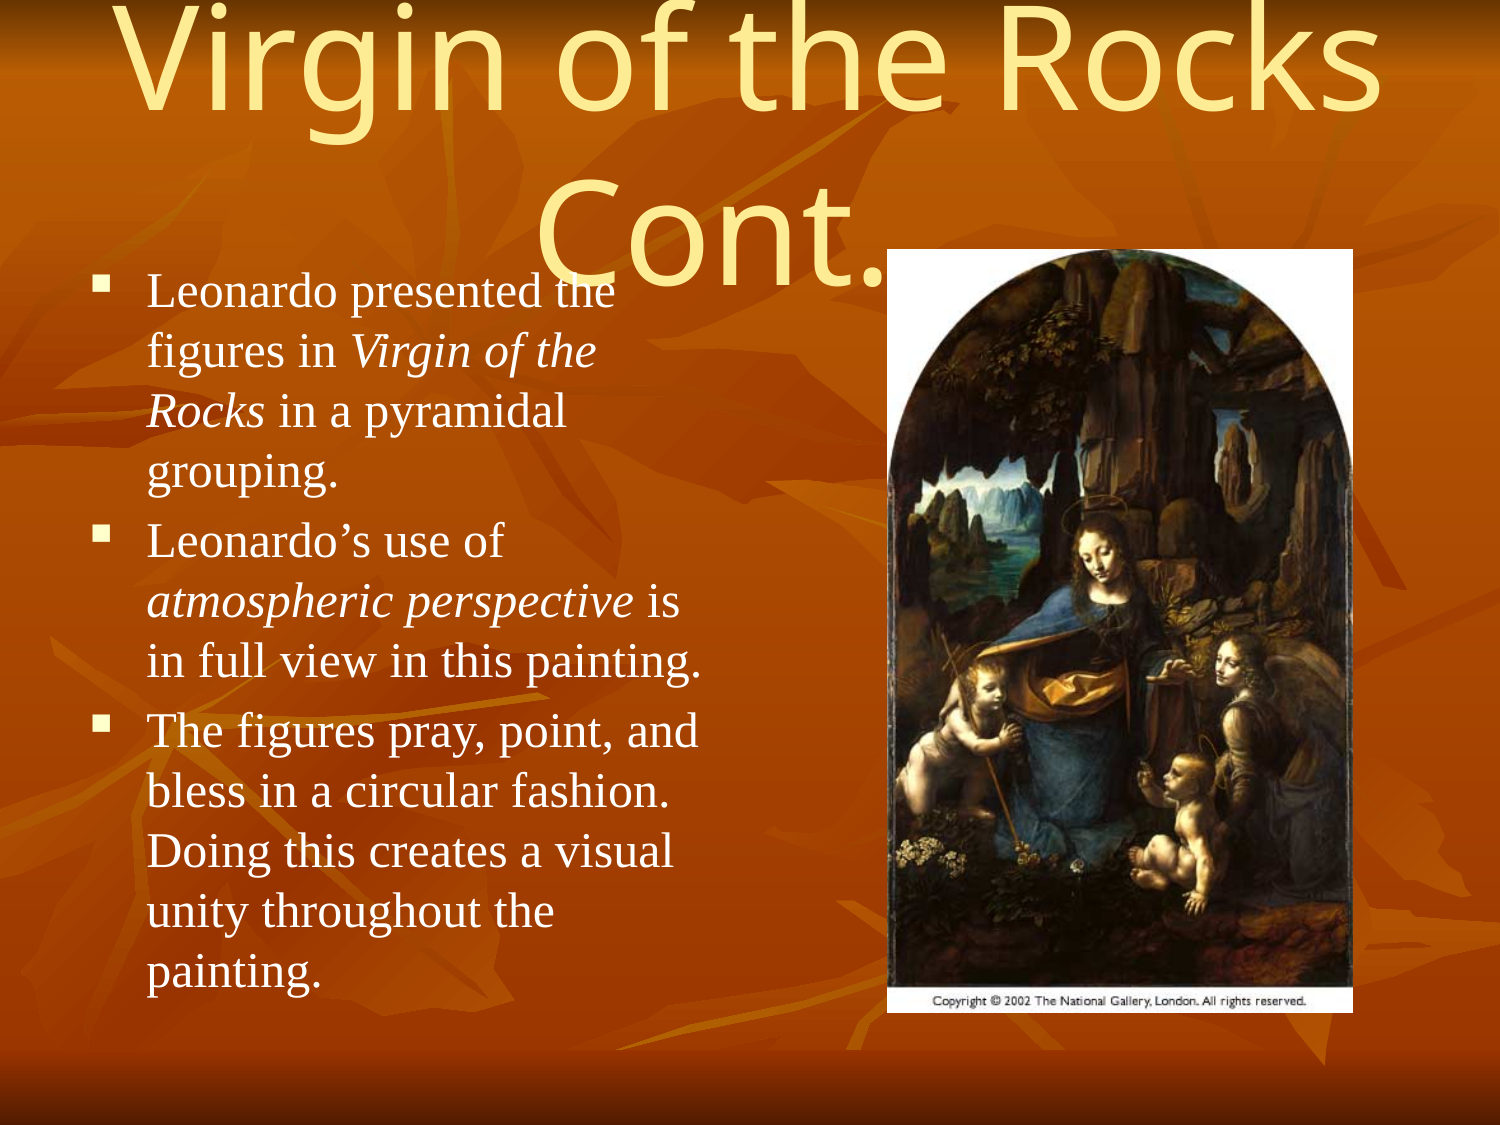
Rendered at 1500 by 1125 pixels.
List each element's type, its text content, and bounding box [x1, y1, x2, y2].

list Leonardo presented the figures in Virgin of the Rocks in a pyramidal grouping. Leonardo’s use of atmospheric perspective is in full view in this painting. The figures pray, point, and bless in a circular fashion. Doing this creates a visual unity throughout the painting. [74, 249, 738, 1038]
picture [887, 249, 1353, 1013]
title Virgin of the Rocks Cont… [74, 45, 1426, 234]
